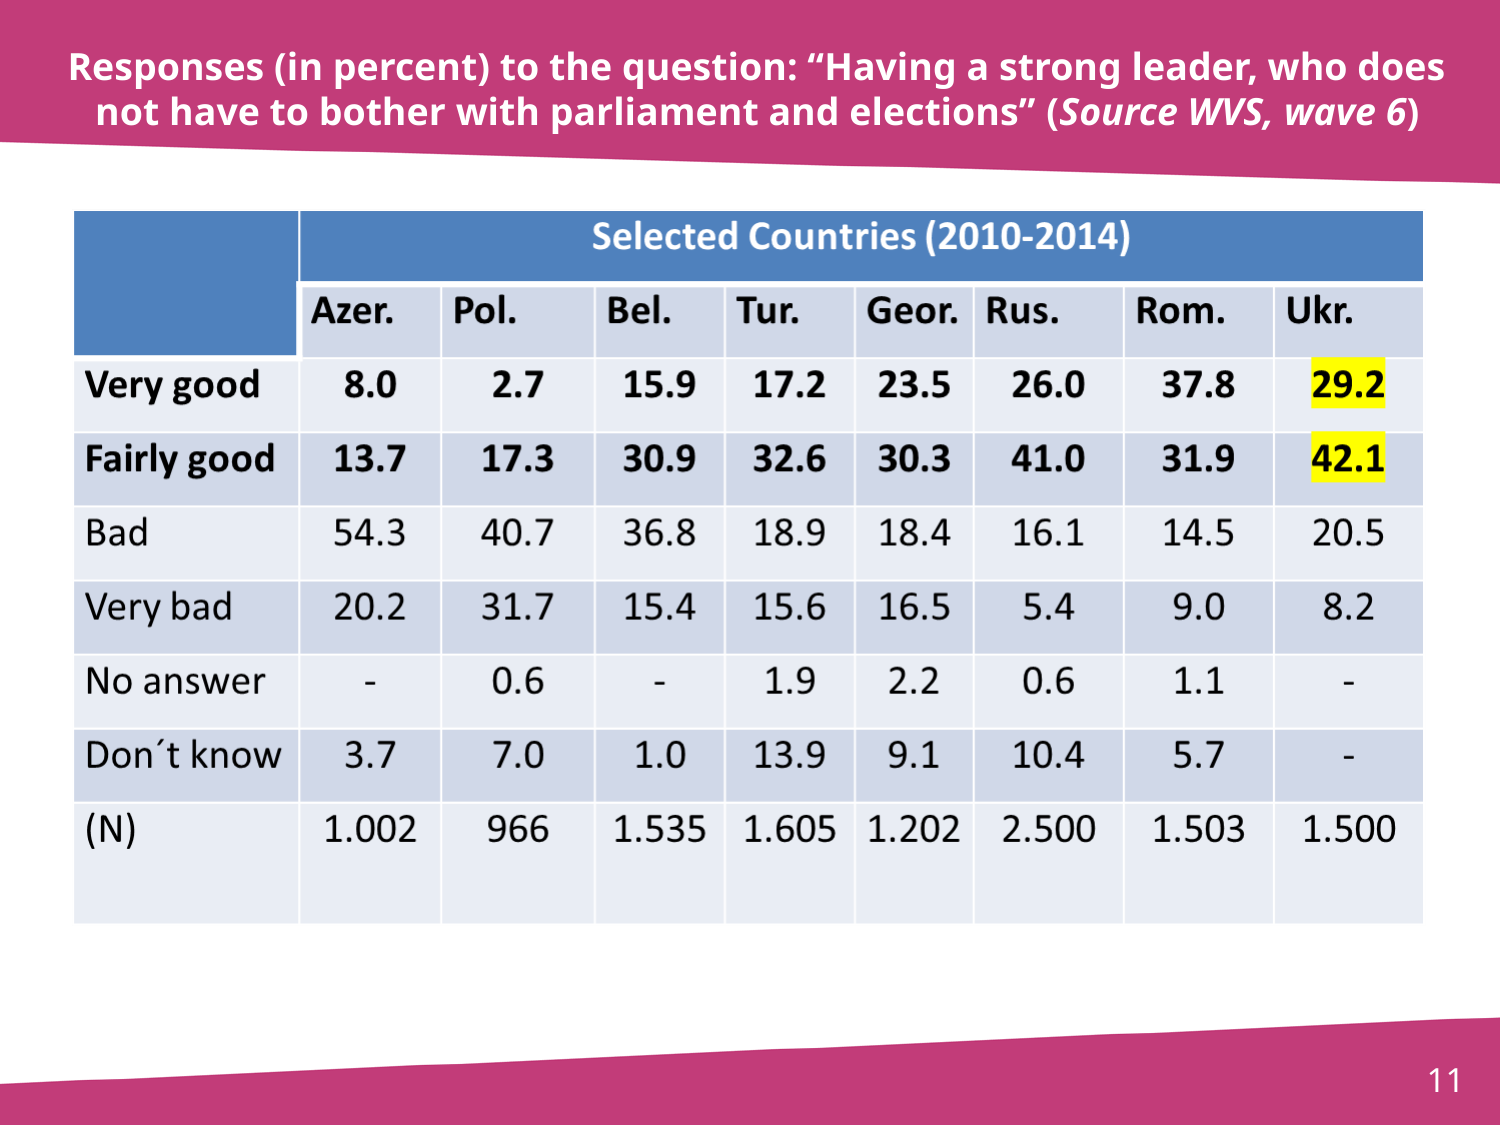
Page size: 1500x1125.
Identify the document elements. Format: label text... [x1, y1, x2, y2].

picture [0, 0, 1500, 1125]
title Responses (in percent) to the question: “Having a strong leader, who does not have to bother with parliament and elections” (Source WVS, wave 6) [38, 26, 1476, 151]
